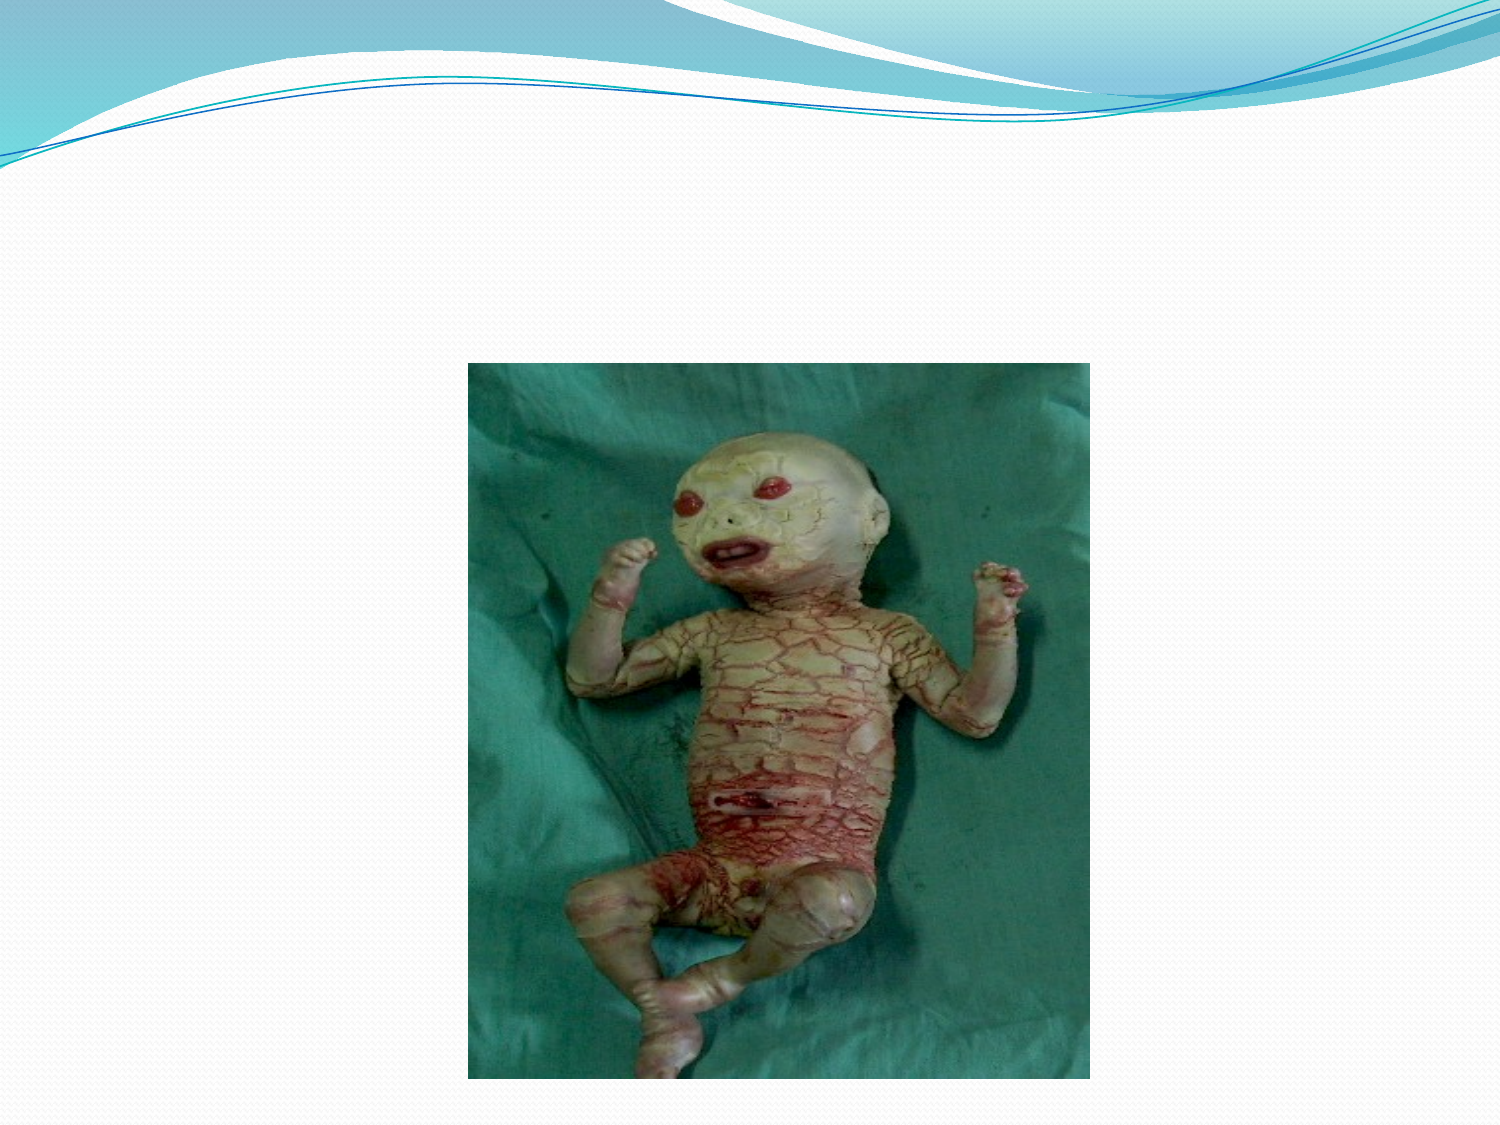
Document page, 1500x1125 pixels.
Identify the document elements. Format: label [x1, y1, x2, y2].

list [468, 363, 1091, 1079]
